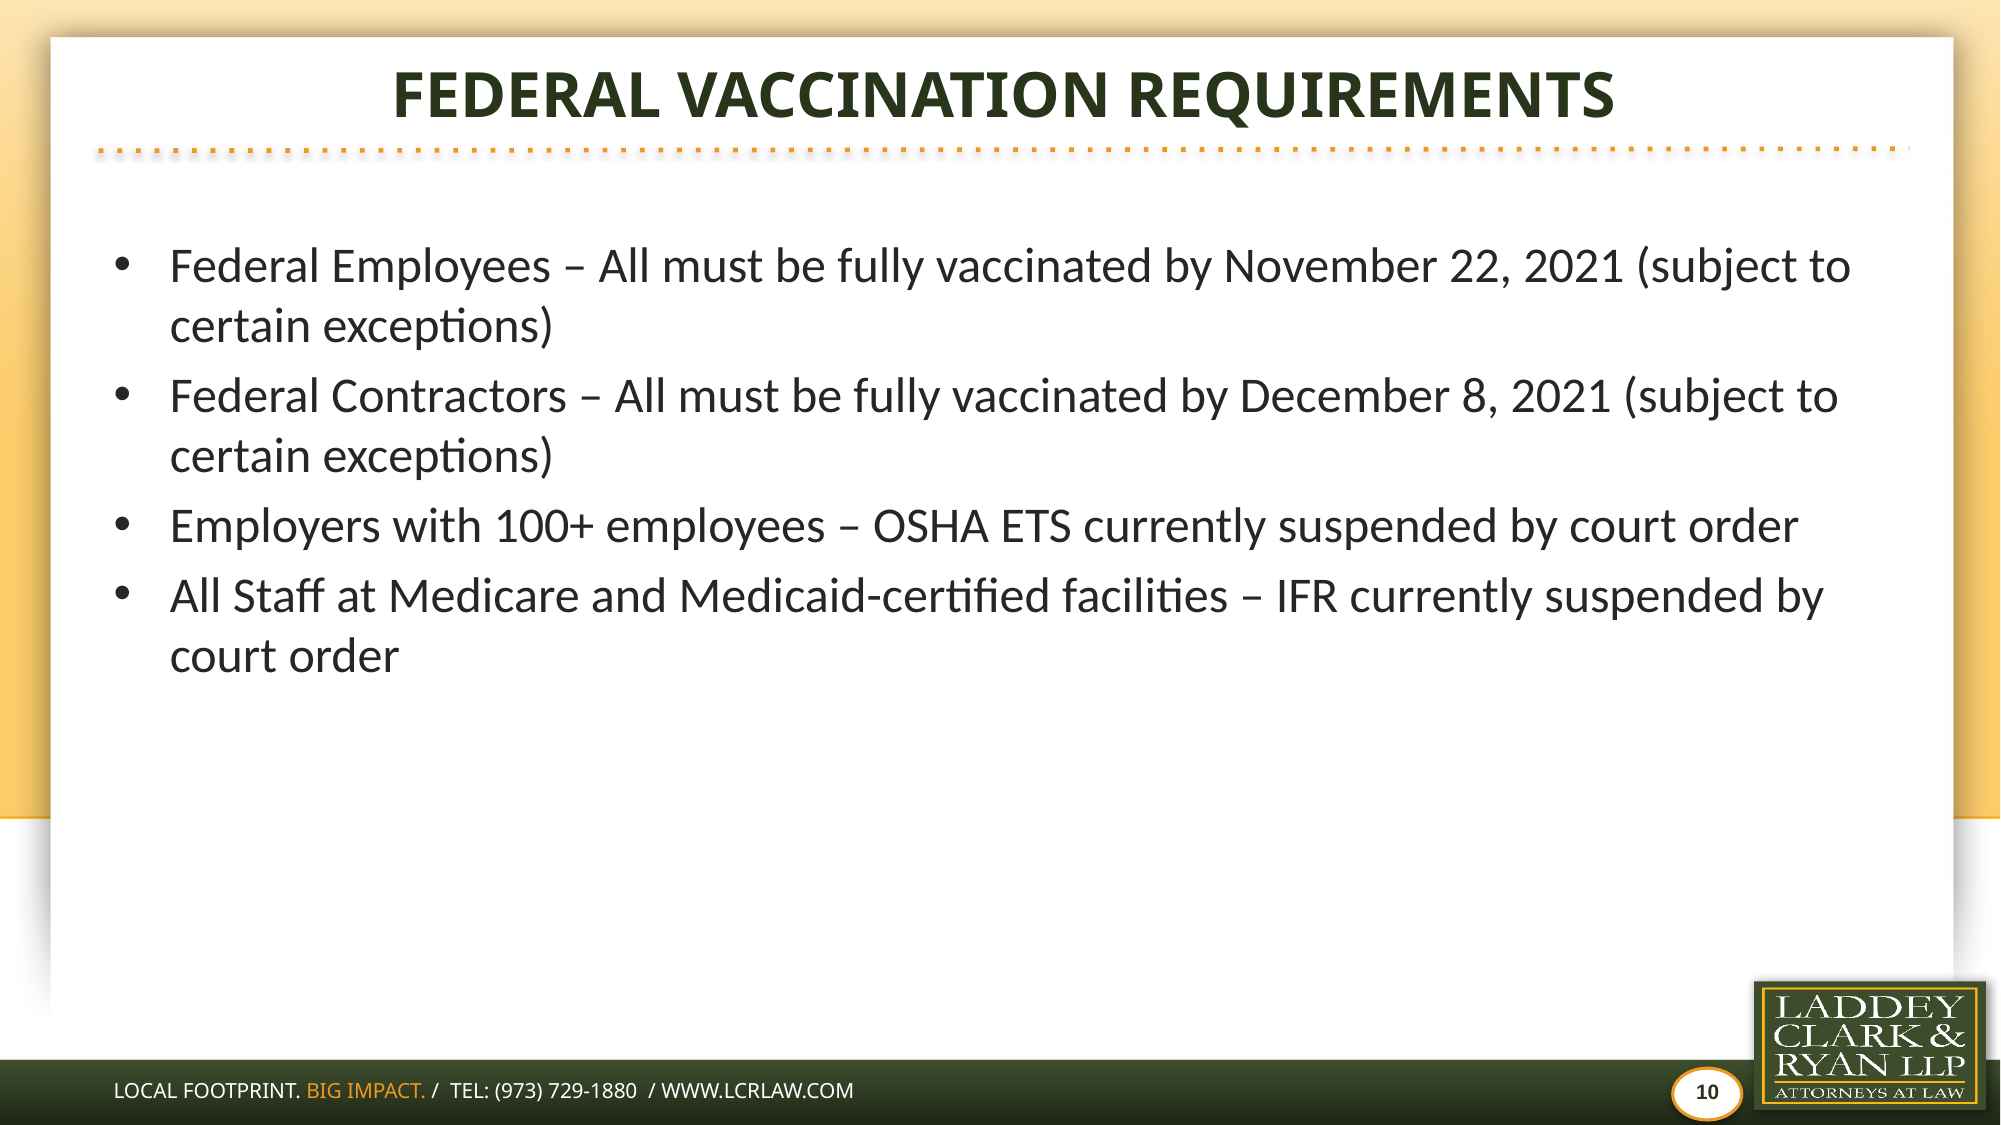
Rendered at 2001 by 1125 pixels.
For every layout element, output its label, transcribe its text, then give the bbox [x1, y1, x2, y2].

picture [0, 0, 2001, 1125]
title FEDERAL VACCINATION REQUIREMENTS [98, 47, 1910, 147]
list Federal Employees – All must be fully vaccinated by November 22, 2021 (subject to certain exceptions) Federal Contractors – All must be fully vaccinated by December 8, 2021 (subject to certain exceptions) Employers with 100+ employees – OSHA ETS currently suspended by court order All Staff at Medicare and Medicaid-certified facilities – IFR currently suspended by court order [98, 155, 1910, 1031]
